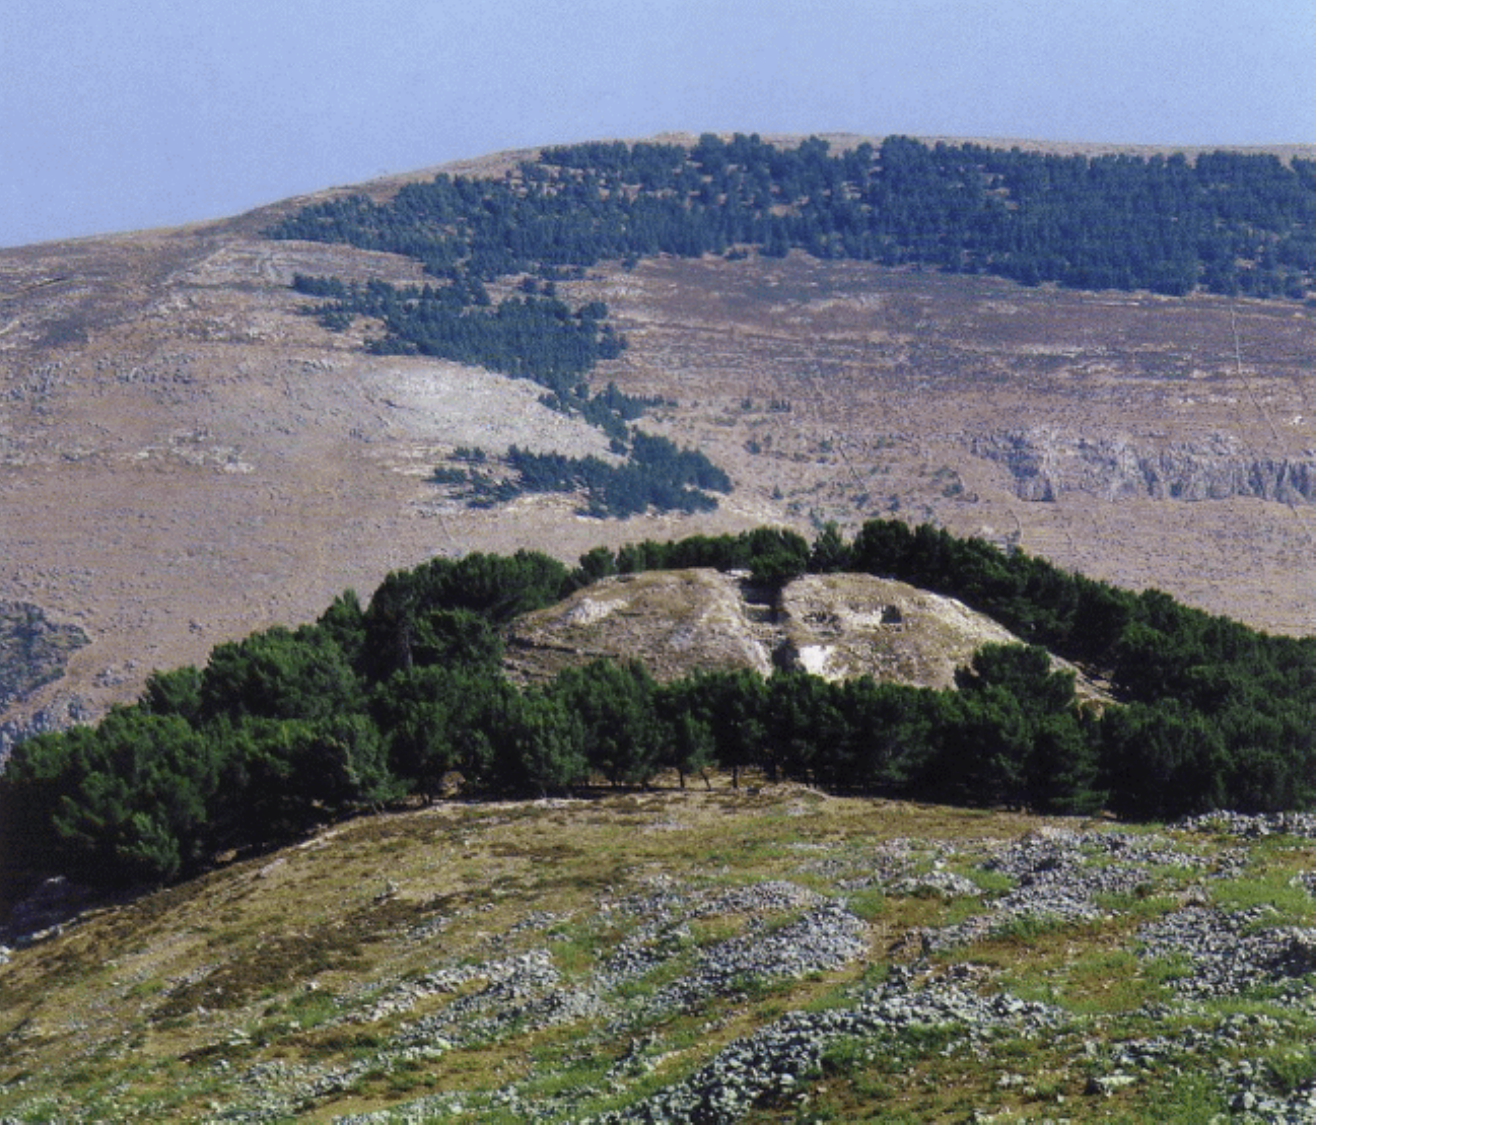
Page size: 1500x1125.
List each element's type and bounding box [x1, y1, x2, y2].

list [0, 0, 1316, 1125]
